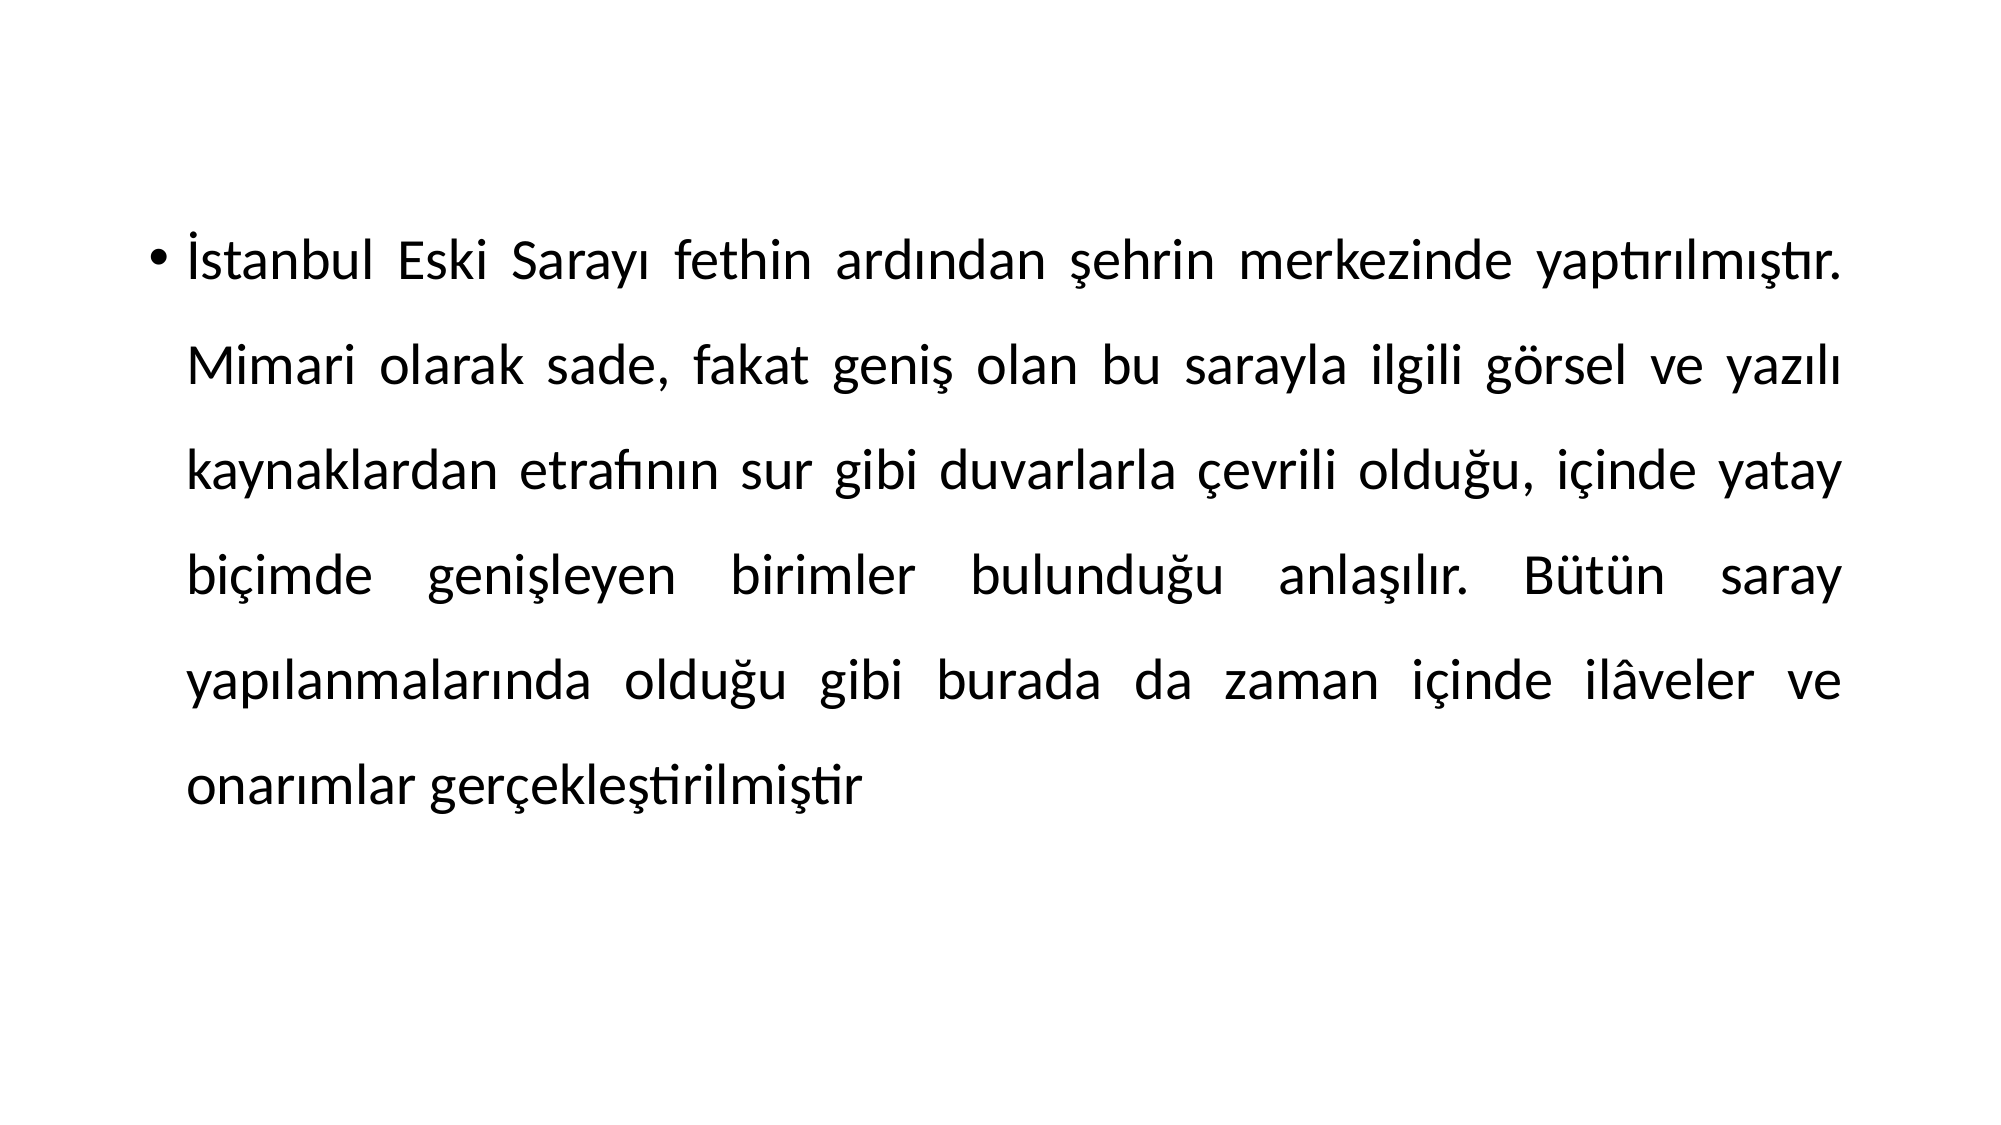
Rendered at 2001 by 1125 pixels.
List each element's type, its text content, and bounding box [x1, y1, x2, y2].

list İstanbul Eski Sarayı fethin ardından şehrin merkezinde yaptırılmıştır. Mimari olarak sade, fakat geniş olan bu sarayla ilgili görsel ve yazılı kaynaklardan etrafının sur gibi duvarlarla çevrili olduğu, içinde yatay biçimde genişleyen birimler bulunduğu anlaşılır. Bütün saray yapılanmalarında olduğu gibi burada da zaman içinde ilâveler ve onarımlar gerçekleştirilmiştir [133, 178, 1859, 893]
